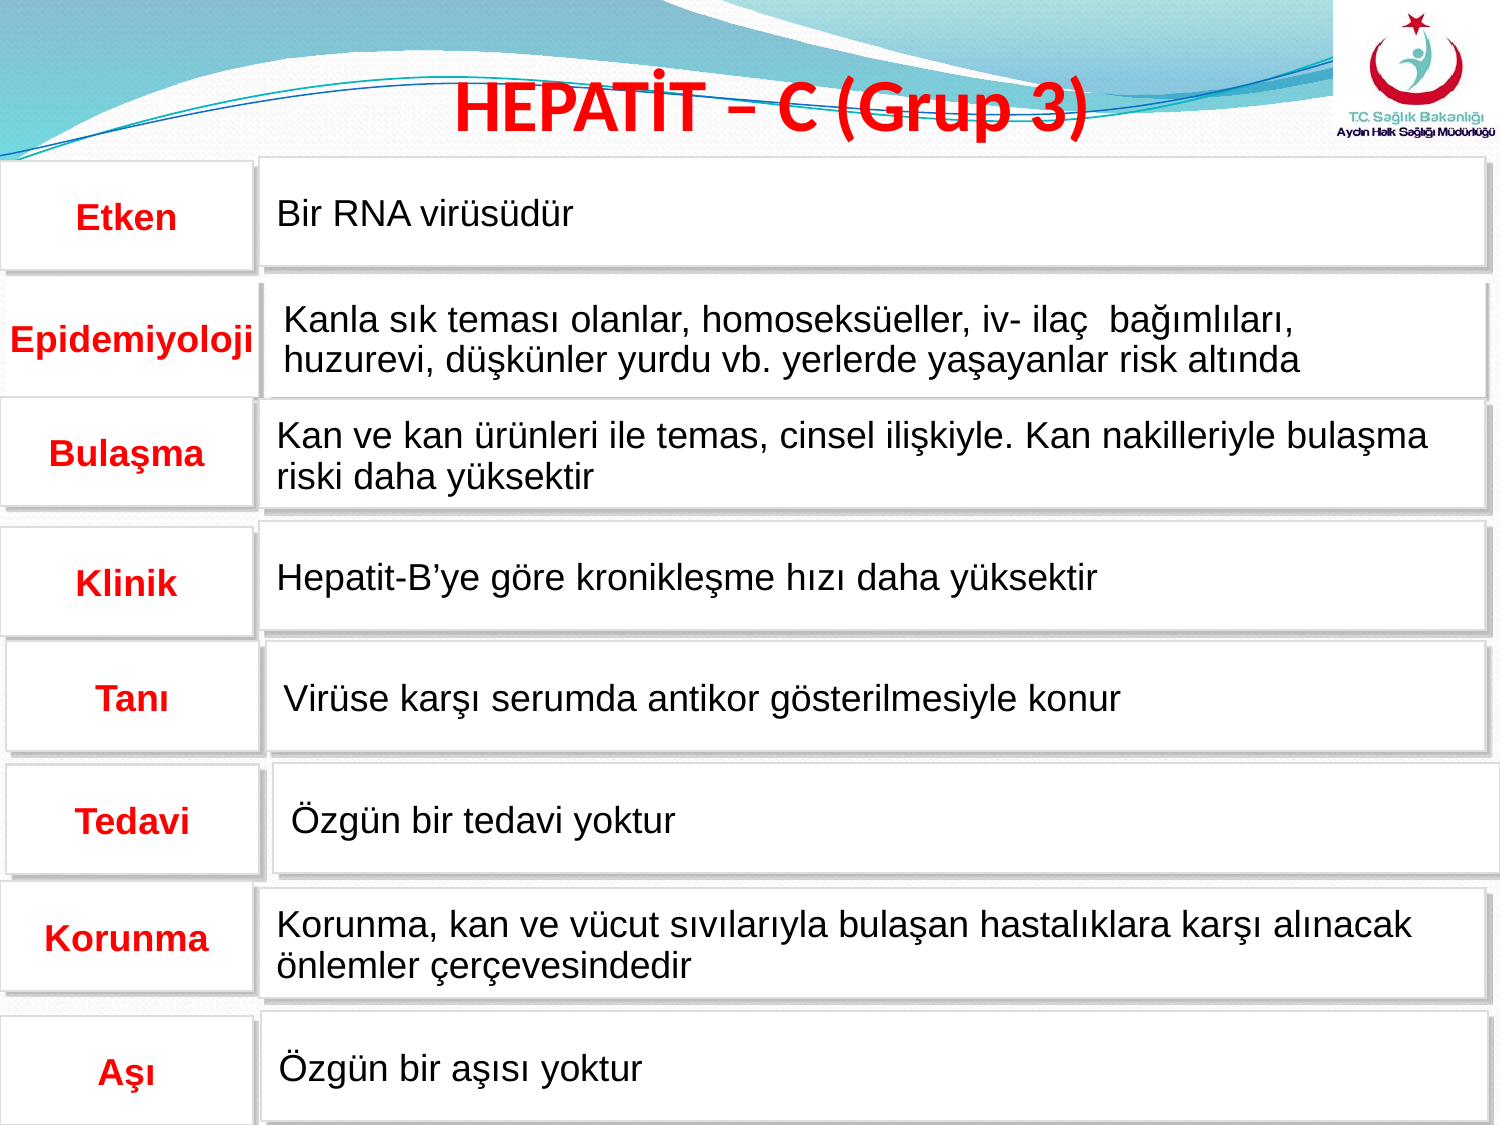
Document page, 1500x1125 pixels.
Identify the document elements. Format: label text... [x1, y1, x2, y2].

list Ajanlar, personele ve çevreye orta düzeyde tehlikelidir. Temel laboratuvar, ama kısıtlı erişim, bazı işlemler sırasında kontrollü davranma vardır. [1326, 54, 1447, 149]
text_box Tanı [5, 641, 259, 751]
text_box Bir RNA virüsüdür [258, 156, 1486, 267]
text_box Özgün bir aşısı yoktur [260, 1011, 1488, 1121]
text_box Virüse karşı serumda antikor gösterilmesiyle konur [265, 641, 1486, 751]
text_box HEPATİT – C (Grup 3) [100, 54, 1447, 161]
text_box Klinik [0, 527, 253, 637]
text_box Kanla sık teması olanlar, homoseksüeller, iv- ilaç bağımlıları, huzurevi, düşkünler yurdu vb. yerlerde yaşayanlar risk altında [265, 277, 1486, 397]
text_box [49, 67, 100, 160]
text_box Tedavi [5, 764, 259, 874]
text_box Hepatit-B’ye göre kronikleşme hızı daha yüksektir [258, 521, 1486, 631]
text_box Özgün bir tedavi yoktur [273, 763, 1500, 873]
text_box Aşı [0, 1015, 253, 1125]
text_box Bulaşma [0, 397, 253, 507]
text_box Korunma [0, 881, 253, 991]
text_box Etken [0, 160, 253, 271]
text_box Korunma, kan ve vücut sıvılarıyla bulaşan hastalıklara karşı alınacak önlemler çerçevesindedir [258, 888, 1486, 998]
text_box Kan ve kan ürünleri ile temas, cinsel ilişkiyle. Kan nakilleriyle bulaşma riski daha yüksektir [258, 399, 1486, 509]
text_box Epidemiyoloji [5, 277, 259, 397]
picture [1333, 0, 1500, 138]
